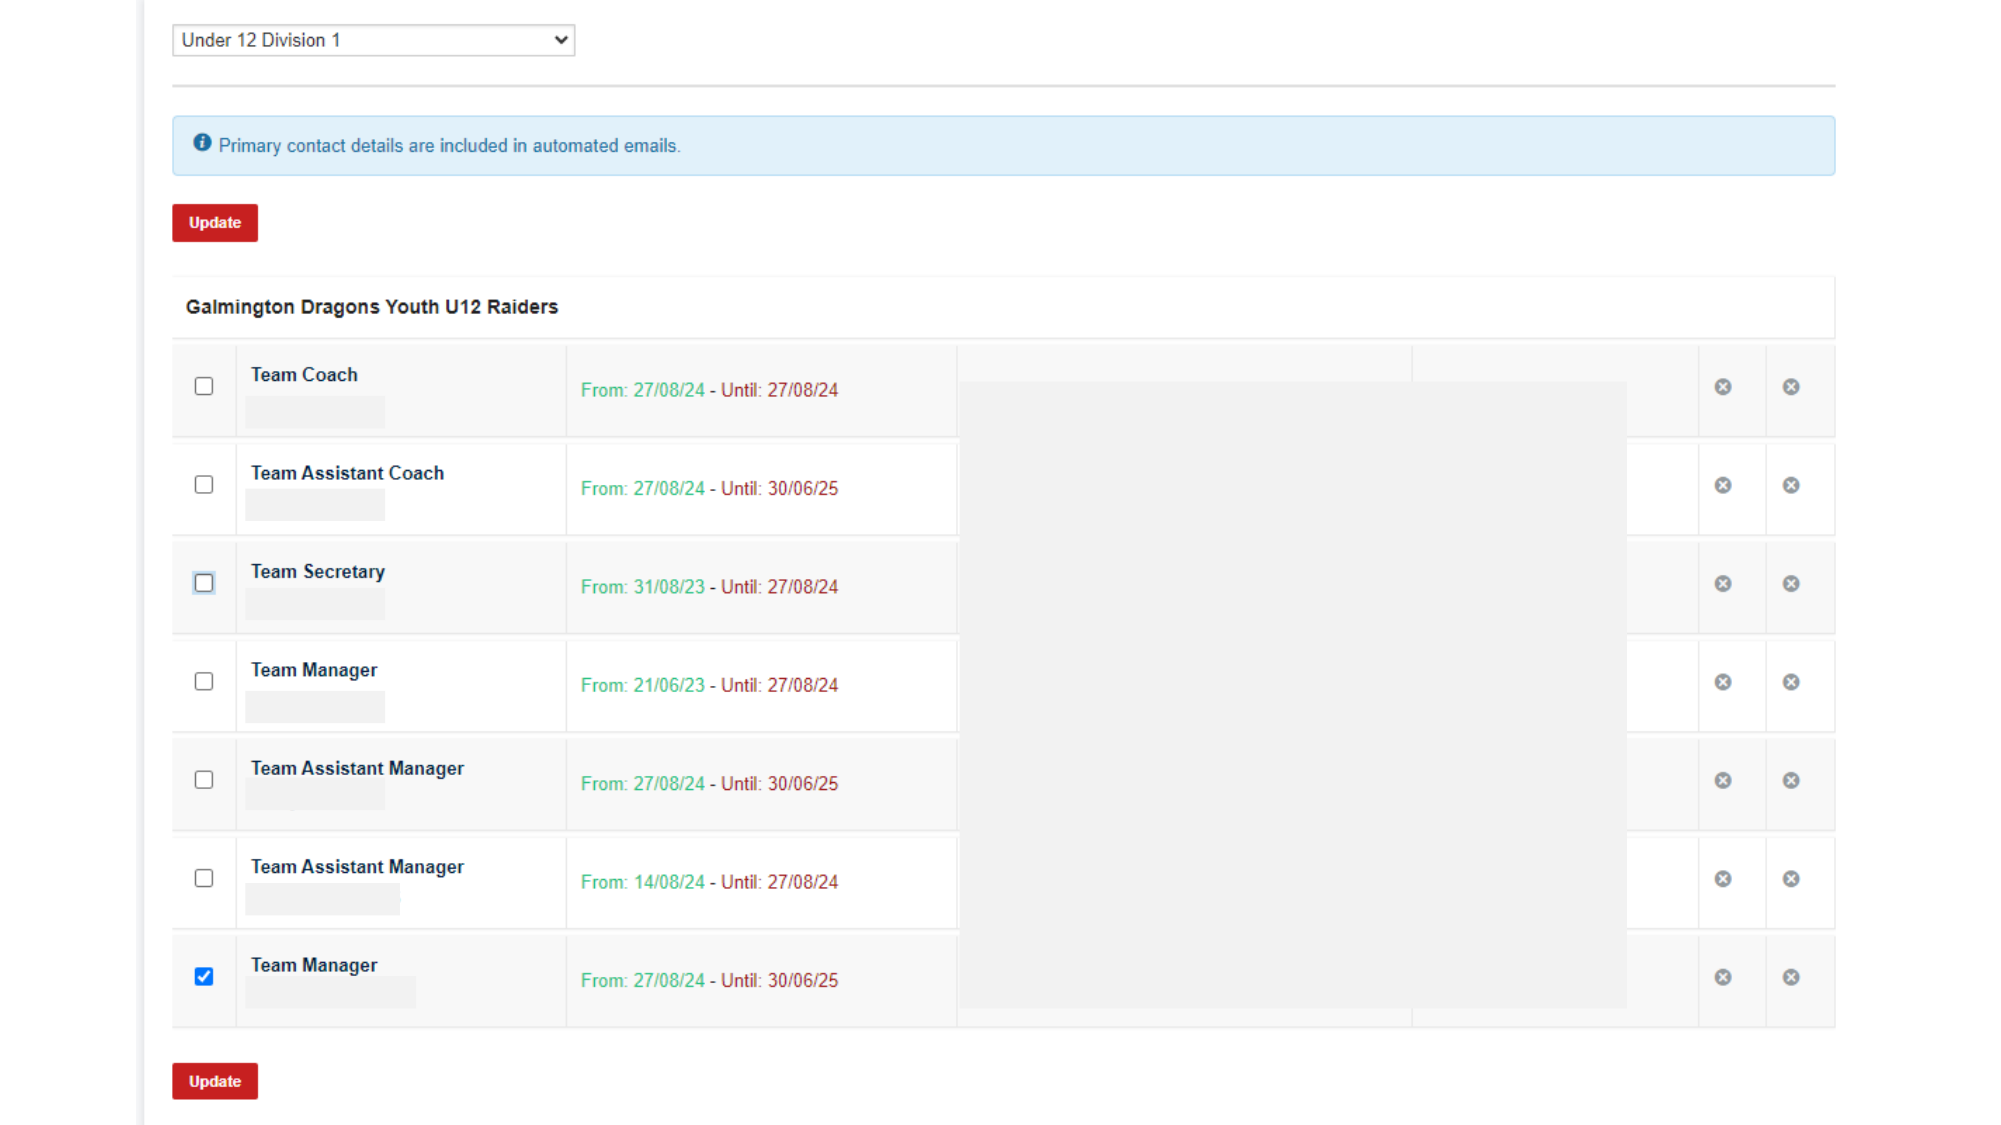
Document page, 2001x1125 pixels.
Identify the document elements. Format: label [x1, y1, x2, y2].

picture [135, 0, 1864, 1125]
